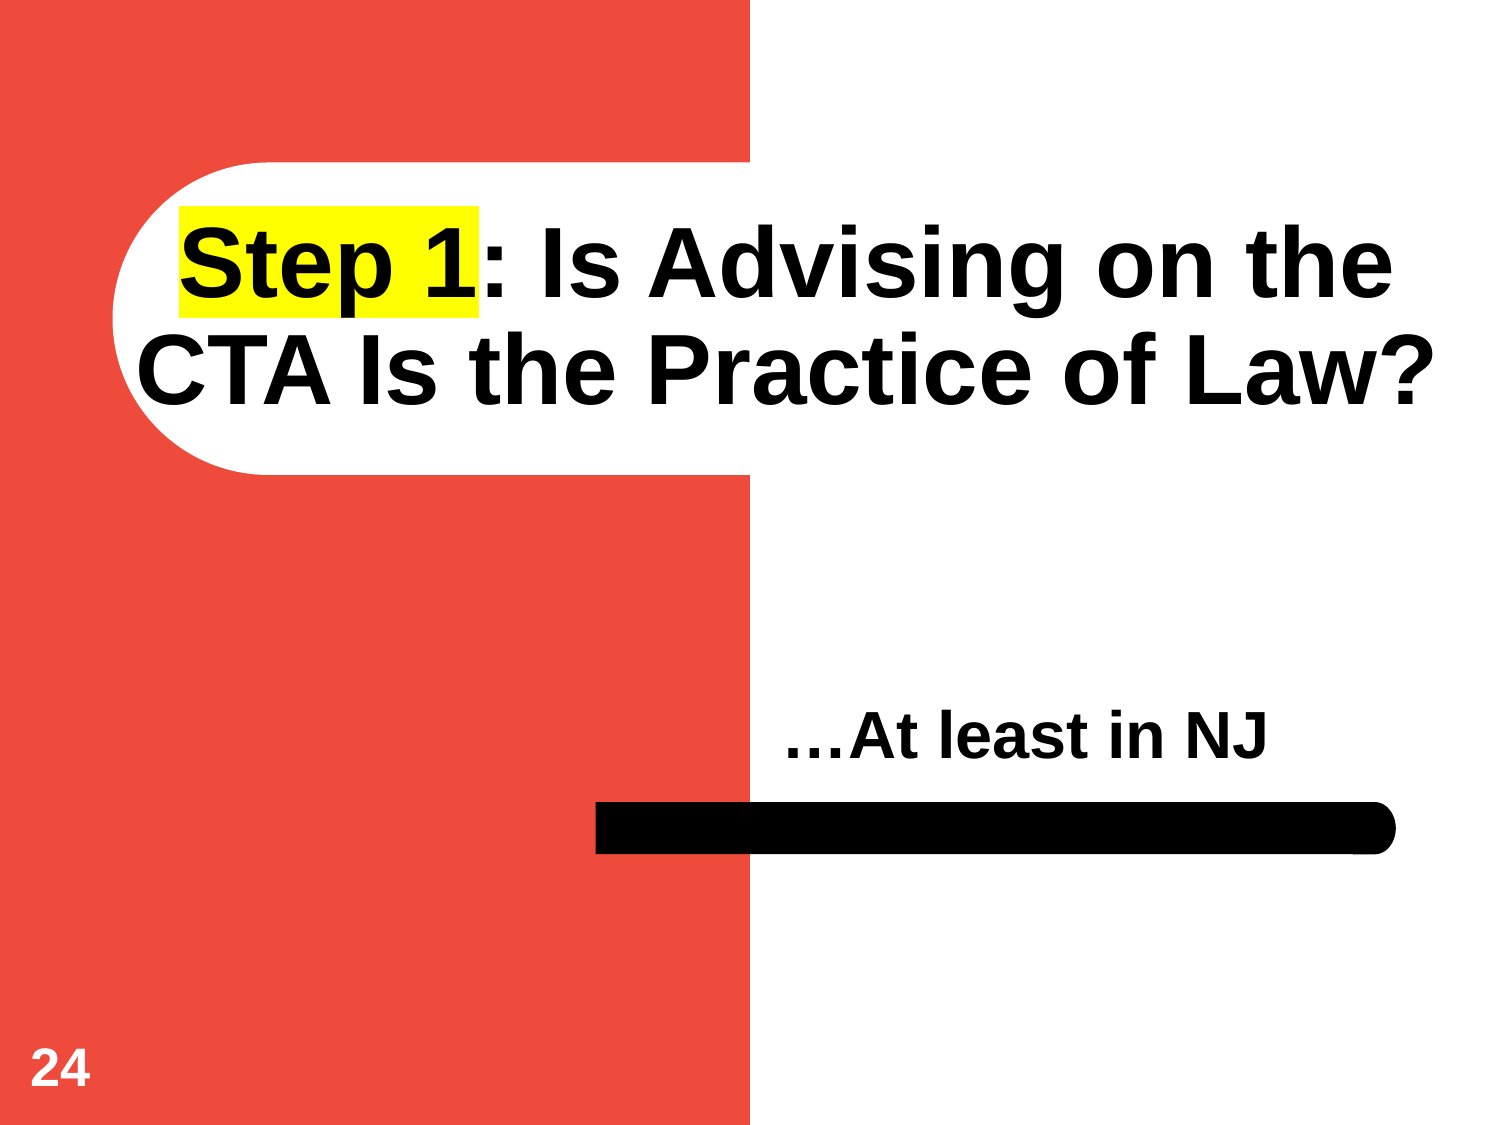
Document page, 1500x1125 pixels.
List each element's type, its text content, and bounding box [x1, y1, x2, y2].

slide_number 24 [12, 1025, 109, 1106]
title Step 1: Is Advising on the CTA Is the Practice of Law? [112, 162, 1463, 475]
subtitle …At least in NJ [766, 480, 1425, 780]
